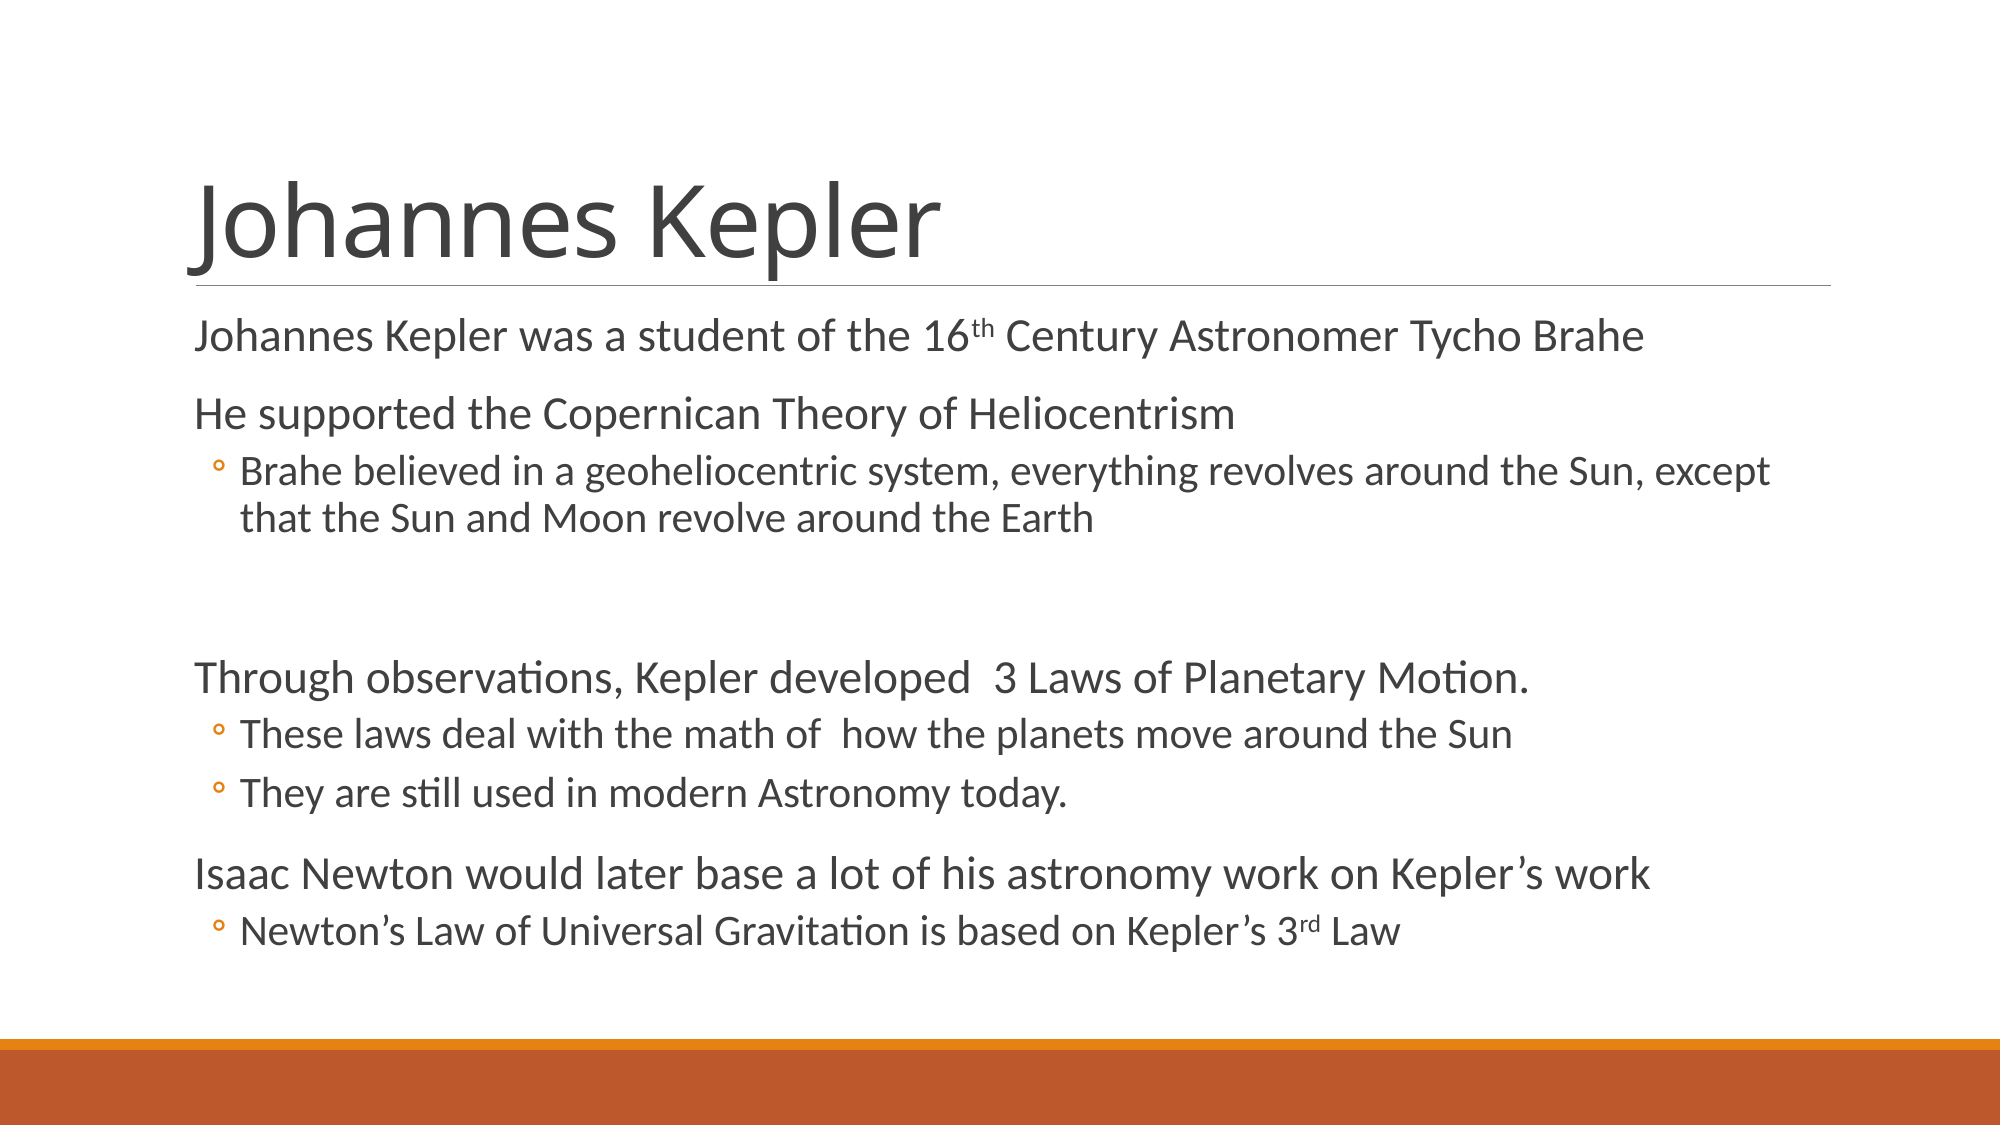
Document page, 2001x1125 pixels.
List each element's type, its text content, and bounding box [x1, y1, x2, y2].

title Johannes Kepler [180, 47, 1830, 285]
list Johannes Kepler was a student of the 16th Century Astronomer Tycho Brahe He supported the Copernican Theory of Heliocentrism Brahe believed in a geoheliocentric system, everything revolves around the Sun, except that the Sun and Moon revolve around the Earth Through observations, Kepler developed 3 Laws of Planetary Motion. These laws deal with the math of how the planets move around the Sun They are still used in modern Astronomy today. Isaac Newton would later base a lot of his astronomy work on Kepler’s work Newton’s Law of Universal Gravitation is based on Kepler’s 3rd Law [180, 302, 1830, 963]
